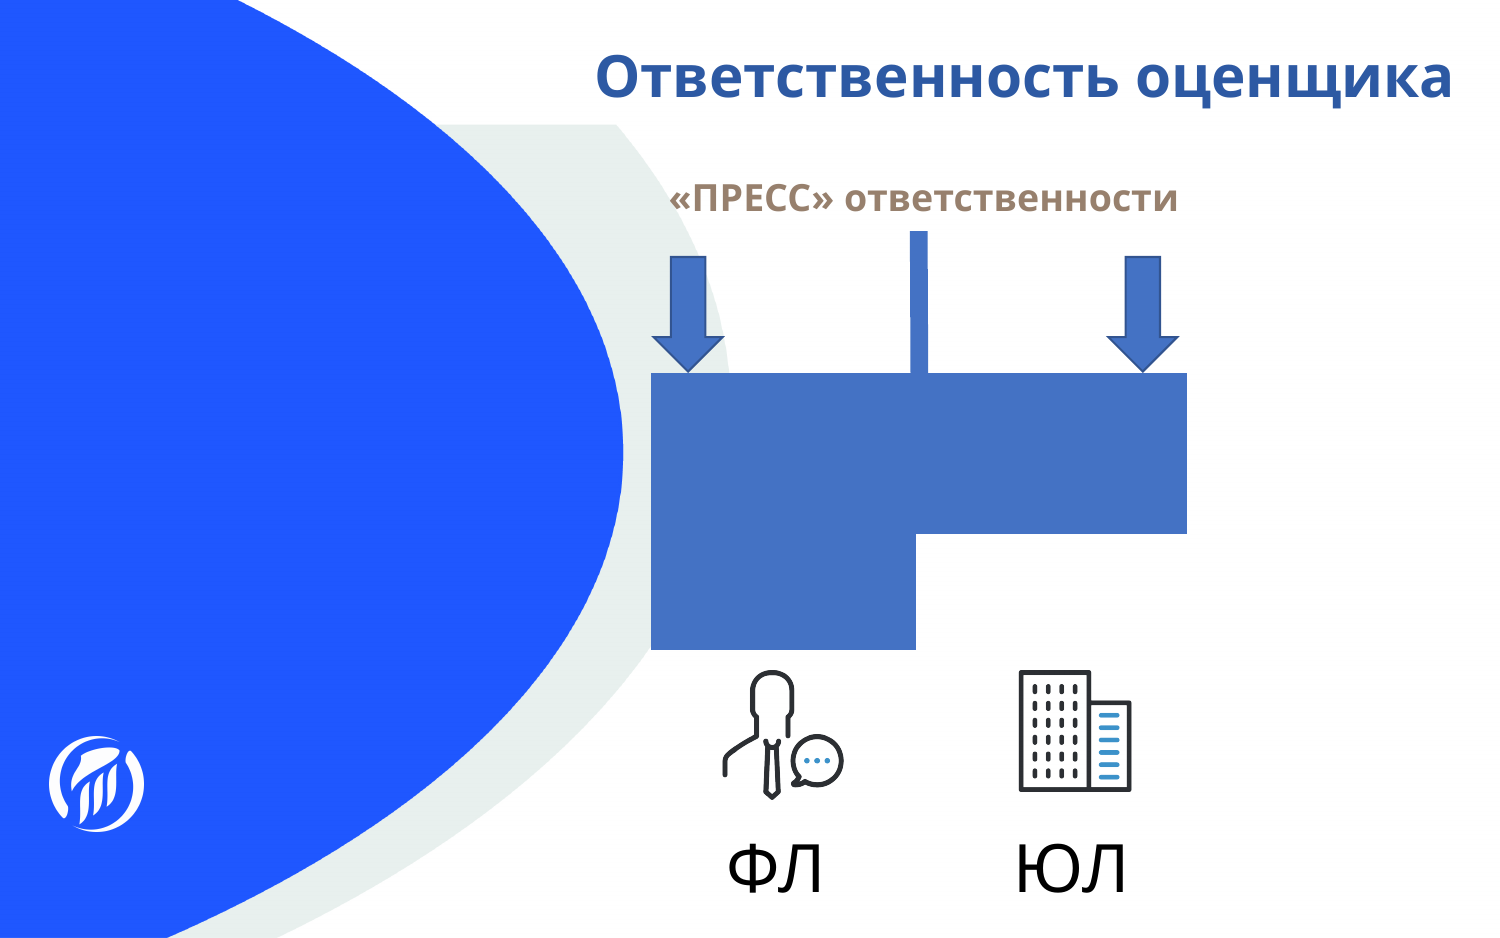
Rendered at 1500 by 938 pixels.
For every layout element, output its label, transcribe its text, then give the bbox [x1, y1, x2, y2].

text_box [651, 255, 725, 374]
picture [0, 0, 1500, 938]
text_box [653, 375, 1185, 649]
text_box ФЛ [691, 818, 861, 913]
text_box [1105, 255, 1180, 374]
text_box «ПРЕСС» ответственности [597, 166, 1250, 227]
text_box Ответственность оценщика [470, 32, 1470, 117]
text_box ЮЛ [987, 818, 1157, 913]
